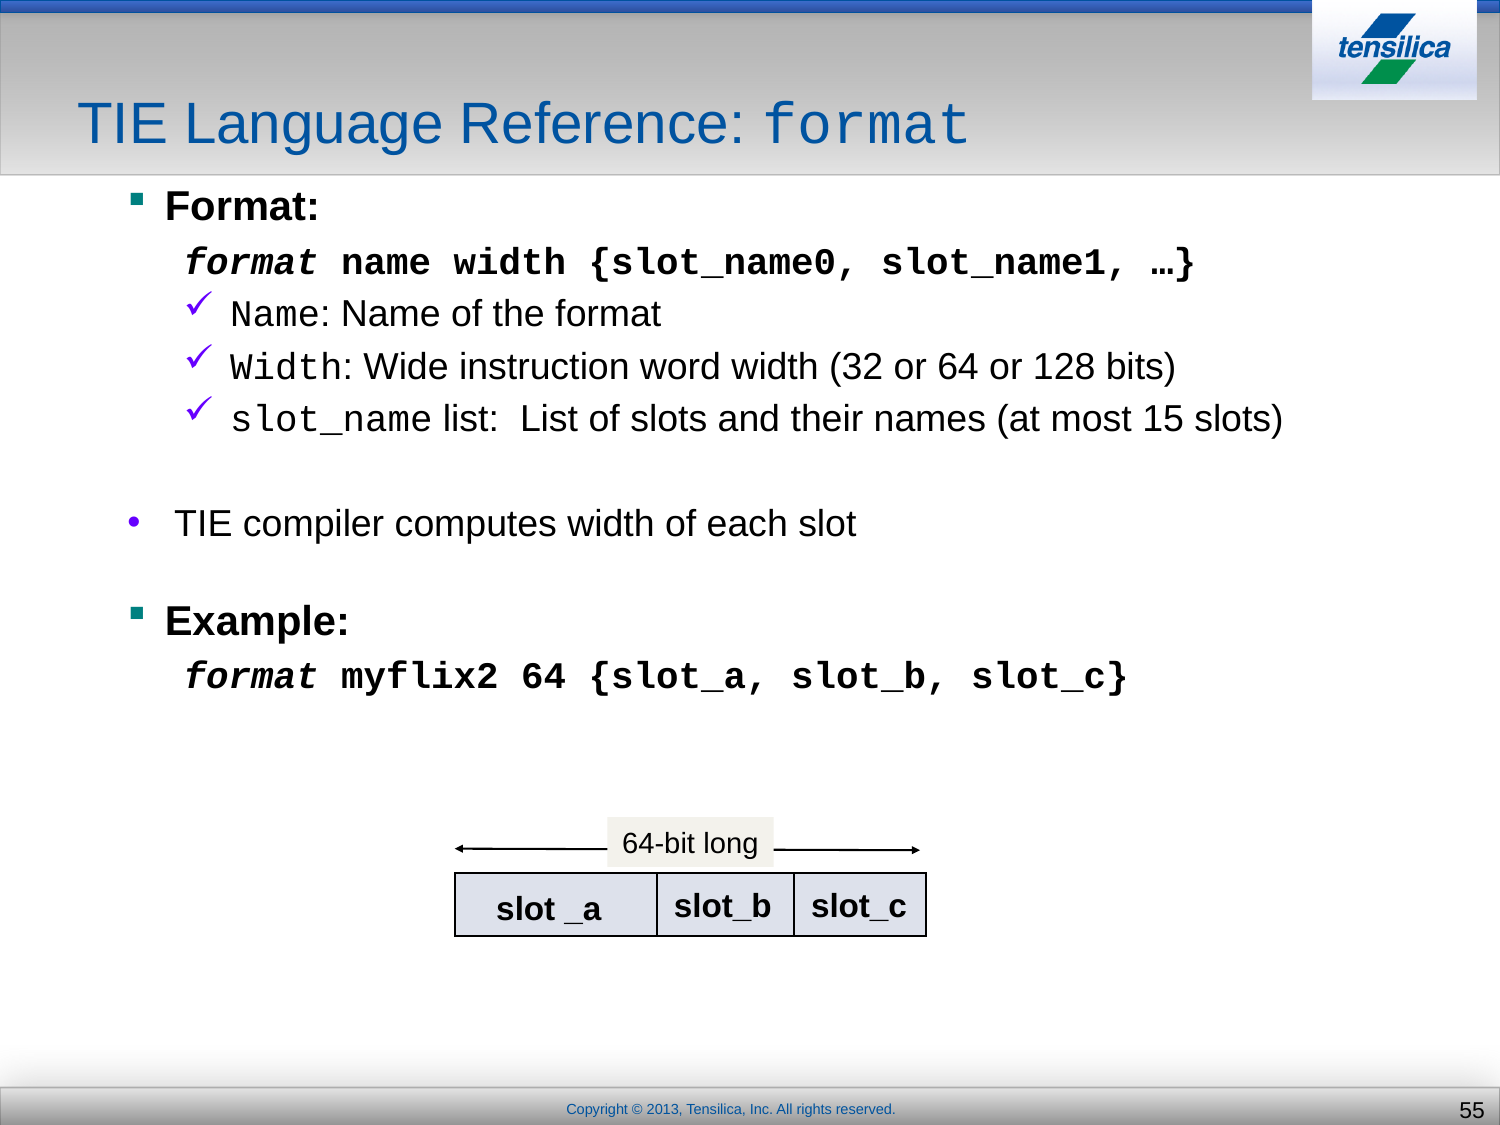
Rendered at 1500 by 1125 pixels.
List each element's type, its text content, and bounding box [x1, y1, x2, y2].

text_box Format: format name width {slot_name0, slot_name1, …} Name: Name of the format Width: Wide instruction word width (32 or 64 or 128 bits) slot_name list: List of slots and their names (at most 15 slots) TIE compiler computes width of each slot Example: format myflix2 64 {slot_a, slot_b, slot_c} [112, 171, 1388, 774]
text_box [454, 816, 927, 937]
picture [1312, 0, 1477, 100]
title TIE Language Reference: format [62, 0, 1300, 163]
